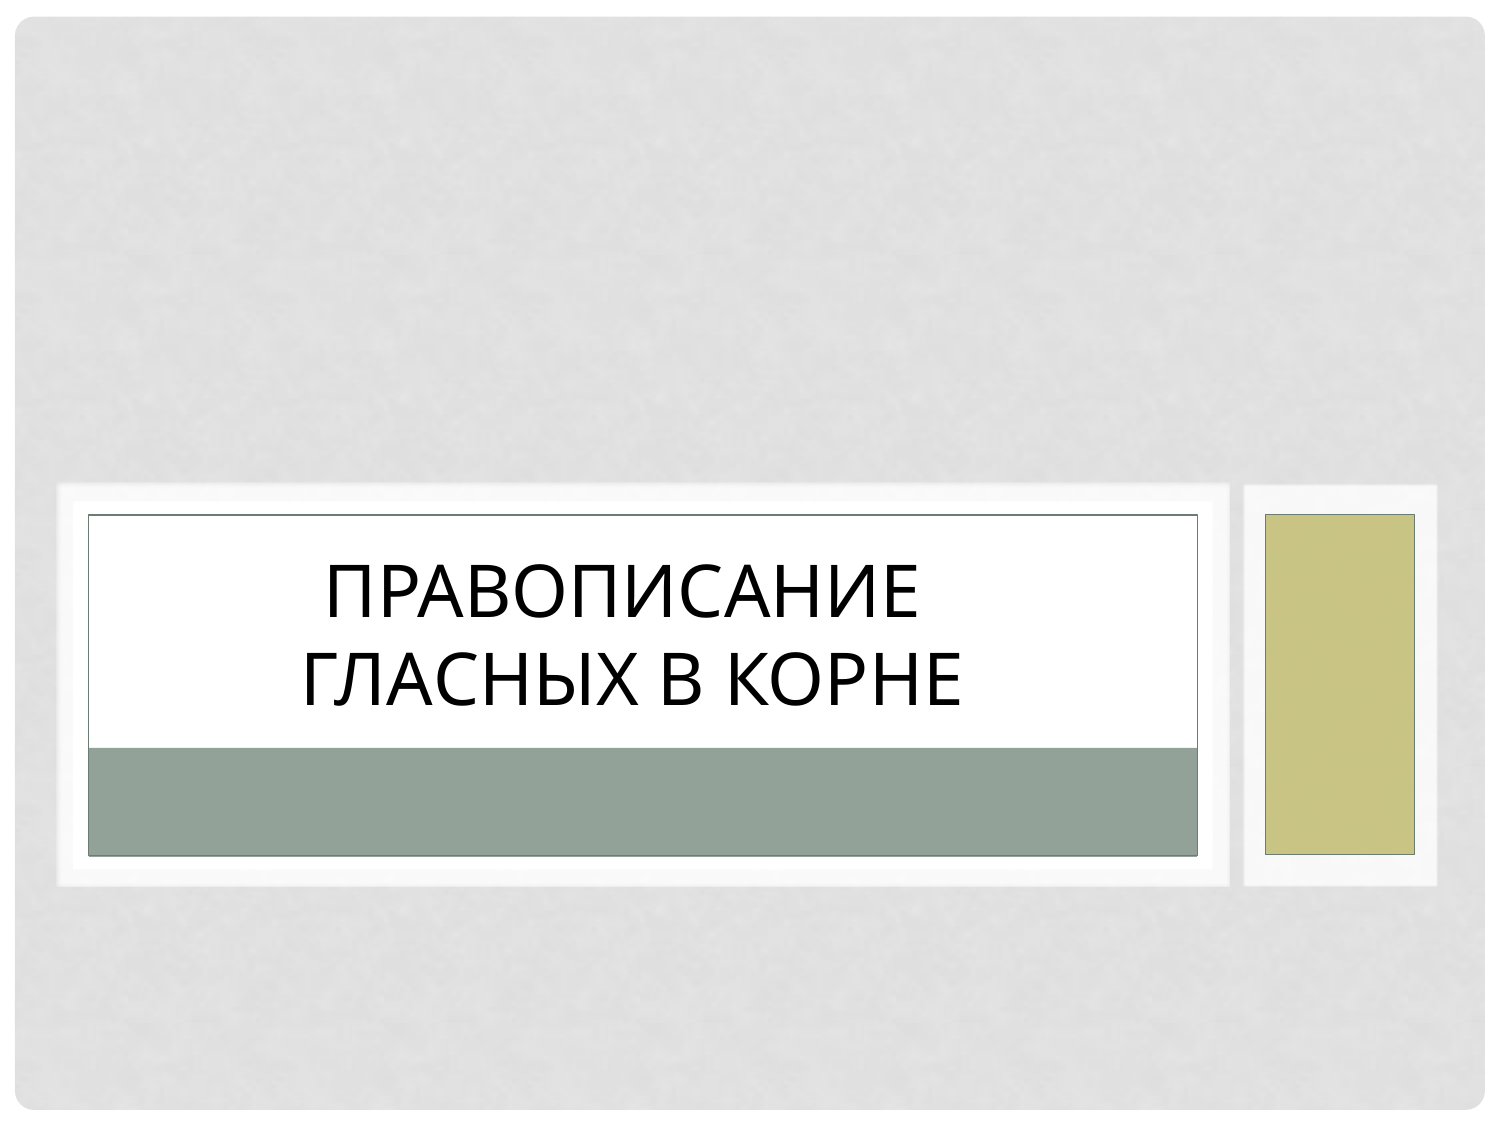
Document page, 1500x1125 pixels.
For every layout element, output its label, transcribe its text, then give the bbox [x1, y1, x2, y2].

title Правописание Гласных в корне [88, 527, 1176, 728]
